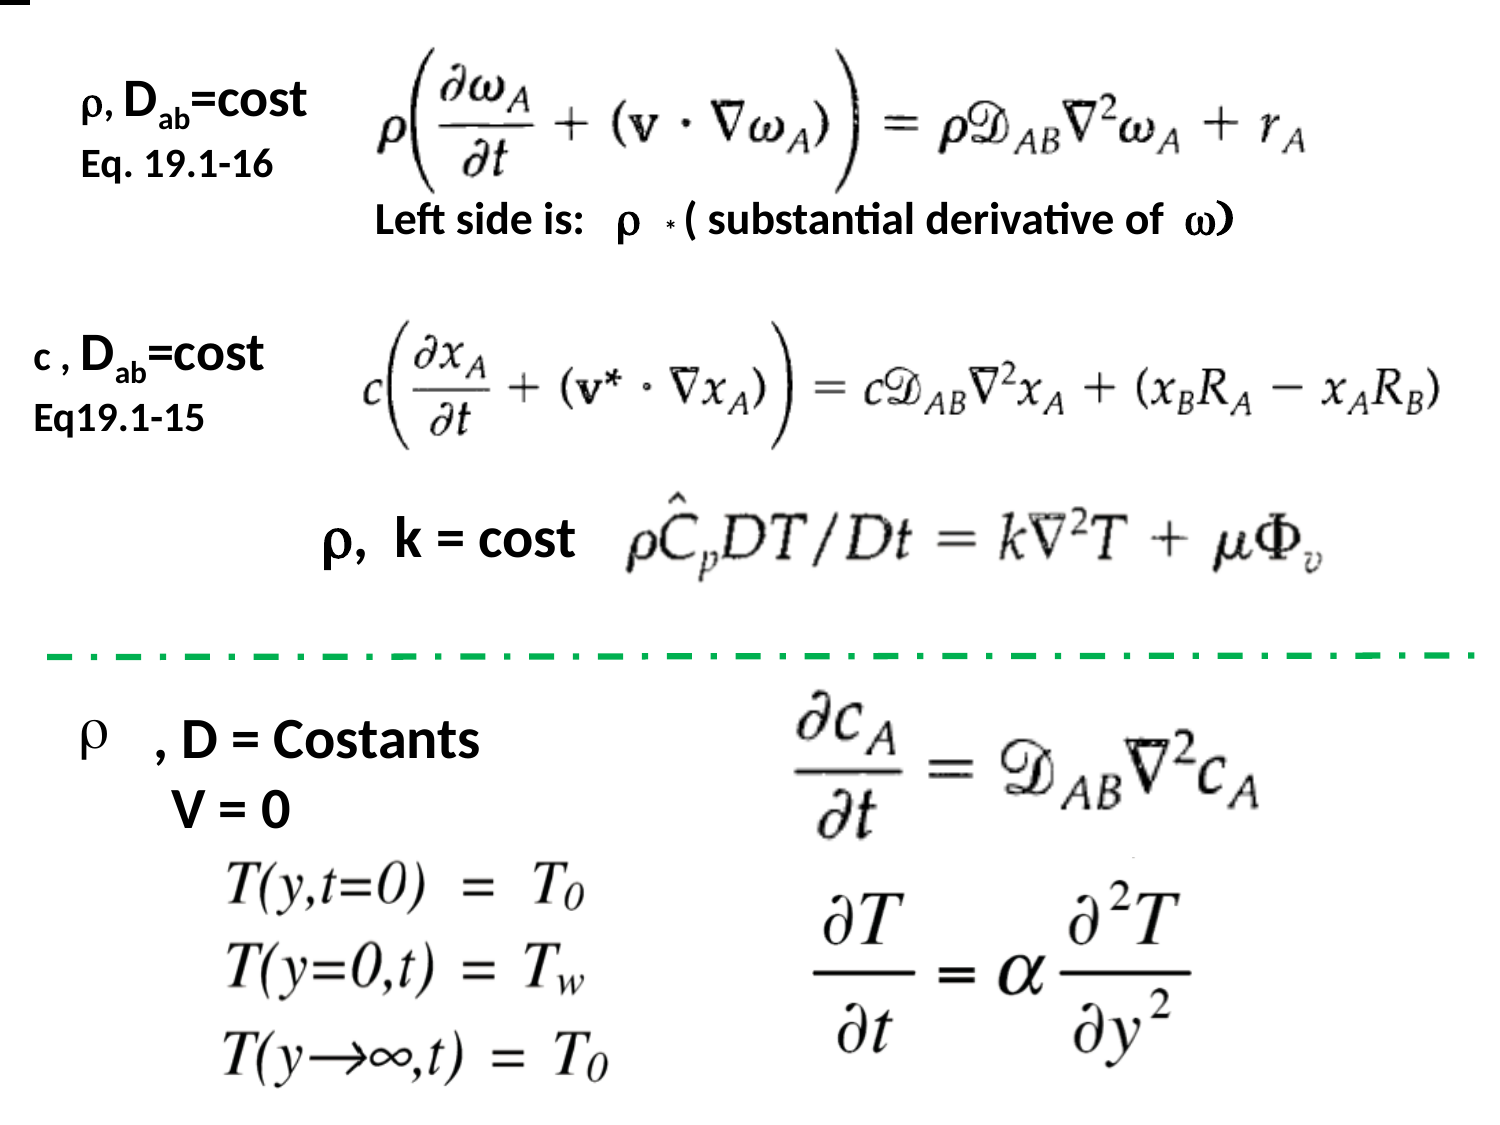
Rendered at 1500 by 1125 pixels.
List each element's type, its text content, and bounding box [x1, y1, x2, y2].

picture [348, 34, 1500, 219]
picture [215, 853, 628, 1093]
text_box c , Dab=cost Eq19.1-15 [18, 308, 281, 448]
picture [170, 455, 1448, 637]
text_box , D = Costants V = 0 [63, 692, 499, 848]
text_box r, Dab=cost Eq. 19.1-16 [65, 54, 324, 194]
picture [348, 302, 1500, 453]
text_box Left side is: r * ( substantial derivative of w) [360, 229, 1249, 253]
picture [761, 680, 1298, 1089]
